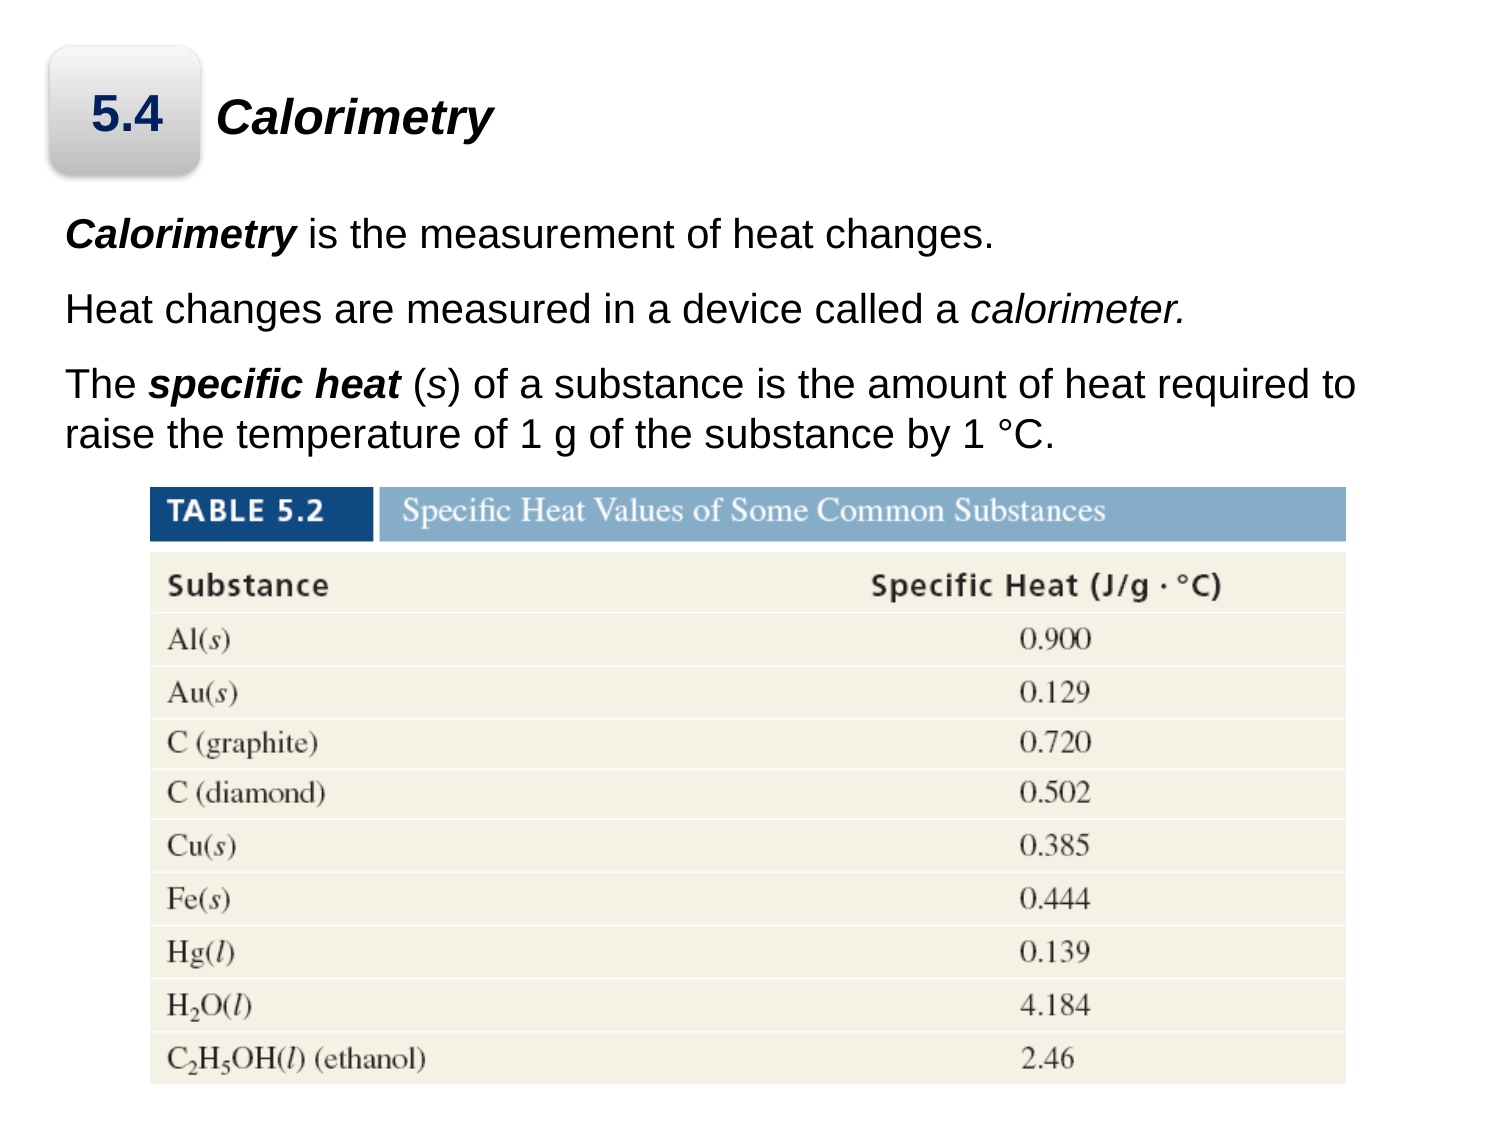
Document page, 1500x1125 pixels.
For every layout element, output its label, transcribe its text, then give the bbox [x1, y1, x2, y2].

title Calorimetry [200, 2, 1475, 238]
picture [149, 487, 1346, 1087]
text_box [49, 46, 201, 176]
text_box Calorimetry is the measurement of heat changes. Heat changes are measured in a device called a calorimeter. The specific heat (s) of a substance is the amount of heat required to raise the temperature of 1 g of the substance by 1 °C. [49, 199, 1463, 465]
